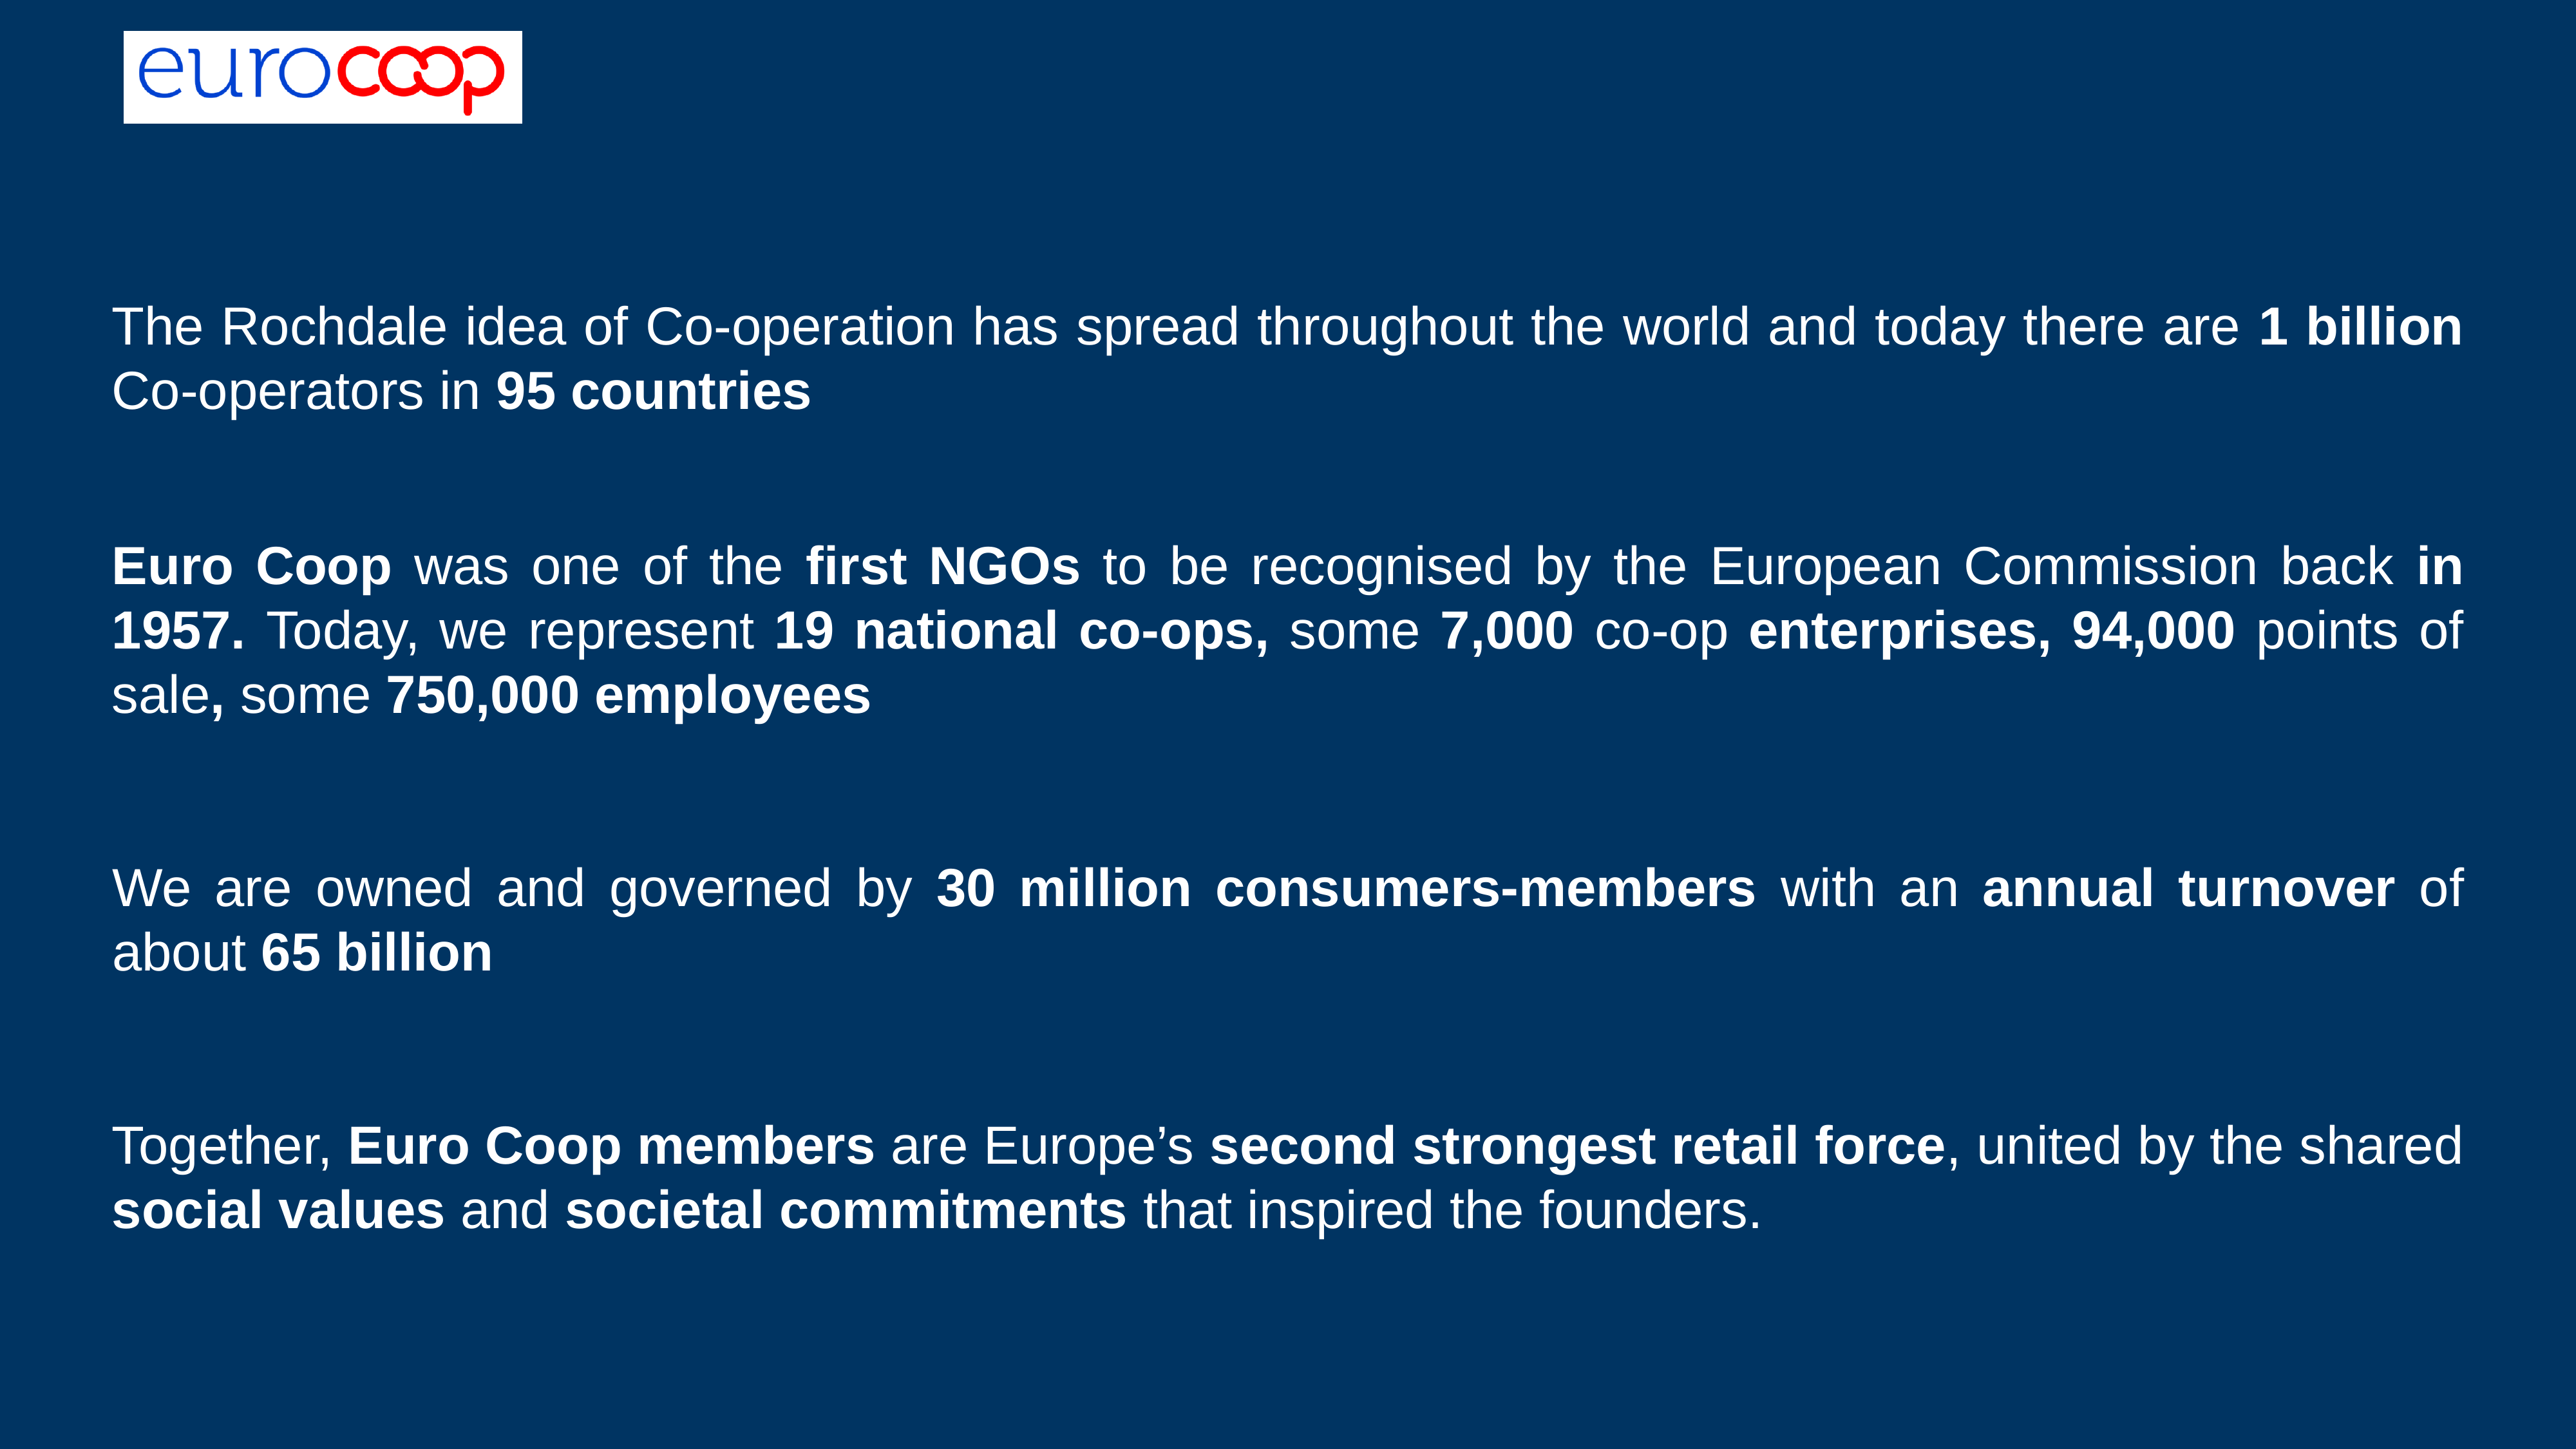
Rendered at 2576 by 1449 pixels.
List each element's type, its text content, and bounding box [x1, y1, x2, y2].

text_box Euro Coop was one of the first NGOs to be recognised by the European Commission back in 1957. Today, we represent 19 national co-ops, some 7,000 co-op enterprises, 94,000 points of sale, some 750,000 employees [106, 526, 2470, 730]
text_box Together, Euro Coop members are Europe’s second strongest retail force, united by the shared social values and societal commitments that inspired the founders. [106, 1104, 2470, 1245]
text_box We are owned and governed by 30 million consumers-members with an annual turnover of about 65 billion [107, 848, 2470, 987]
text_box The Rochdale idea of Co-operation has spread throughout the world and today there are 1 billion Co-operators in 95 countries [106, 285, 2470, 426]
picture [123, 30, 522, 124]
